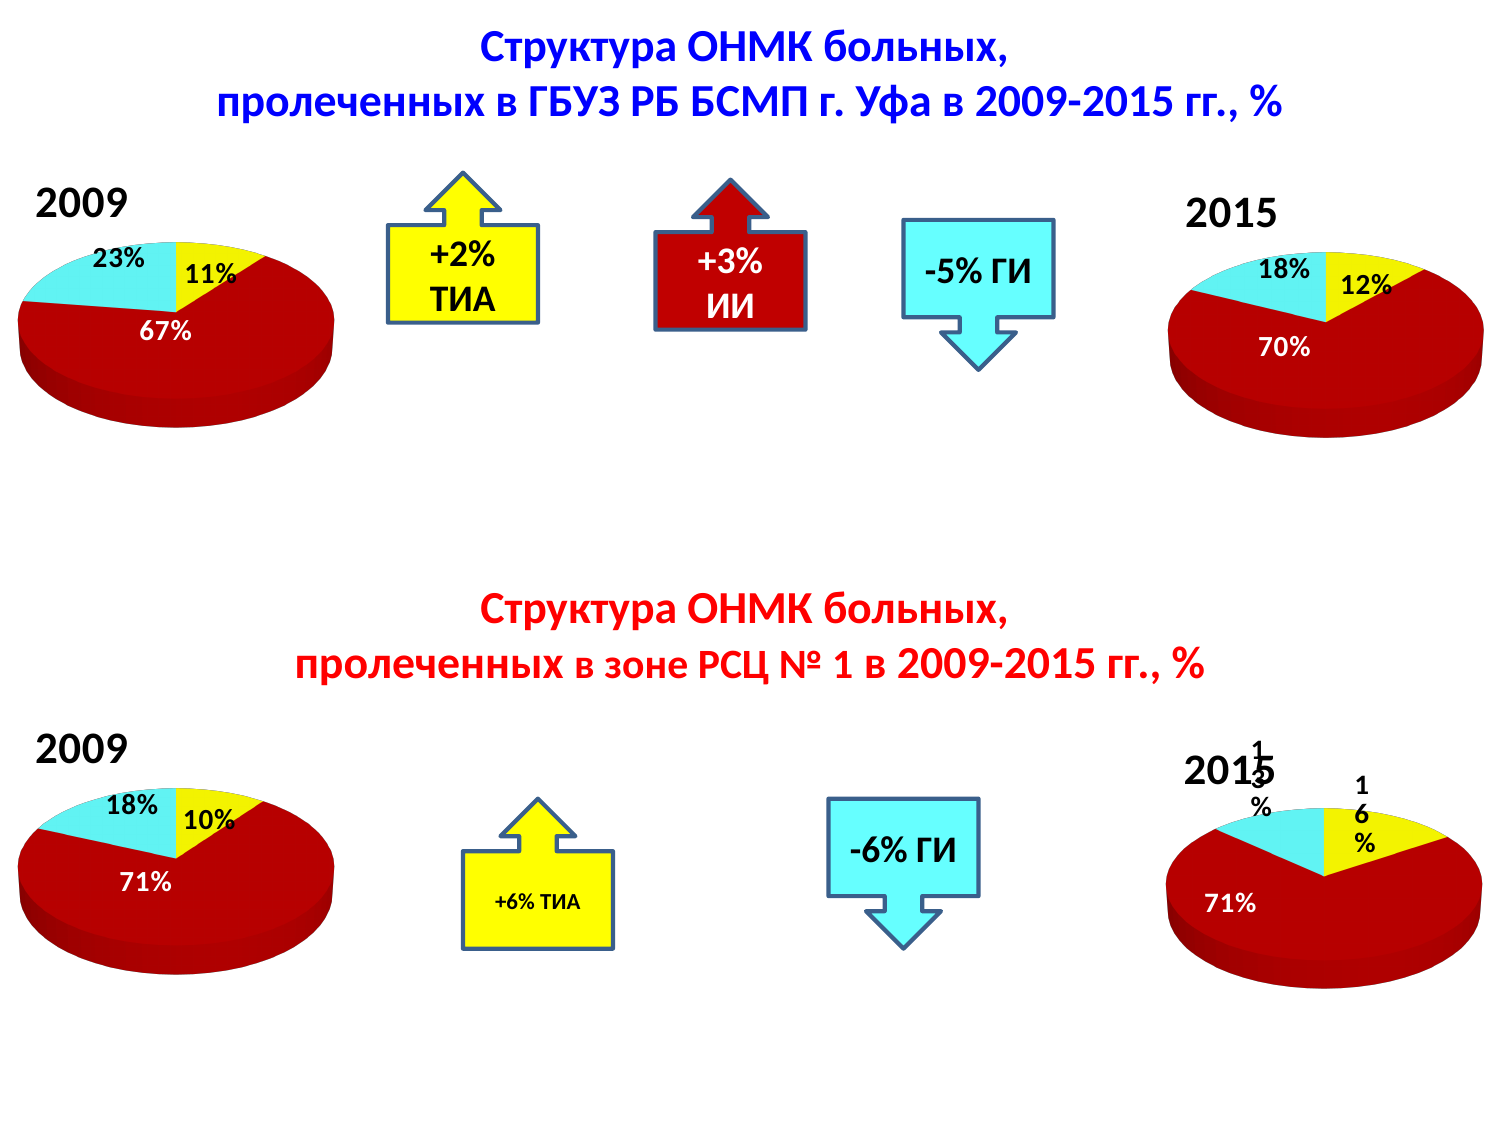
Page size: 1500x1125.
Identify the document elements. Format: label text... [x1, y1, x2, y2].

chart [0, 715, 352, 1036]
chart [0, 168, 352, 490]
text_box Структура ОНМК больных, пролеченных в ГБУЗ РБ БСМП г. Уфа в 2009-2015 гг., % [0, 23, 1500, 118]
text_box -6% ГИ [826, 796, 981, 951]
text_box +3% ИИ [653, 177, 808, 332]
chart [1148, 727, 1500, 1048]
text_box -5% ГИ [901, 217, 1056, 372]
text_box +2% ТИА [385, 170, 541, 325]
chart [1150, 179, 1500, 500]
text_box +6% ТИА [460, 796, 616, 951]
text_box Структура ОНМК больных, пролеченных в зоне РСЦ № 1 в 2009-2015 гг., % [0, 586, 1500, 680]
